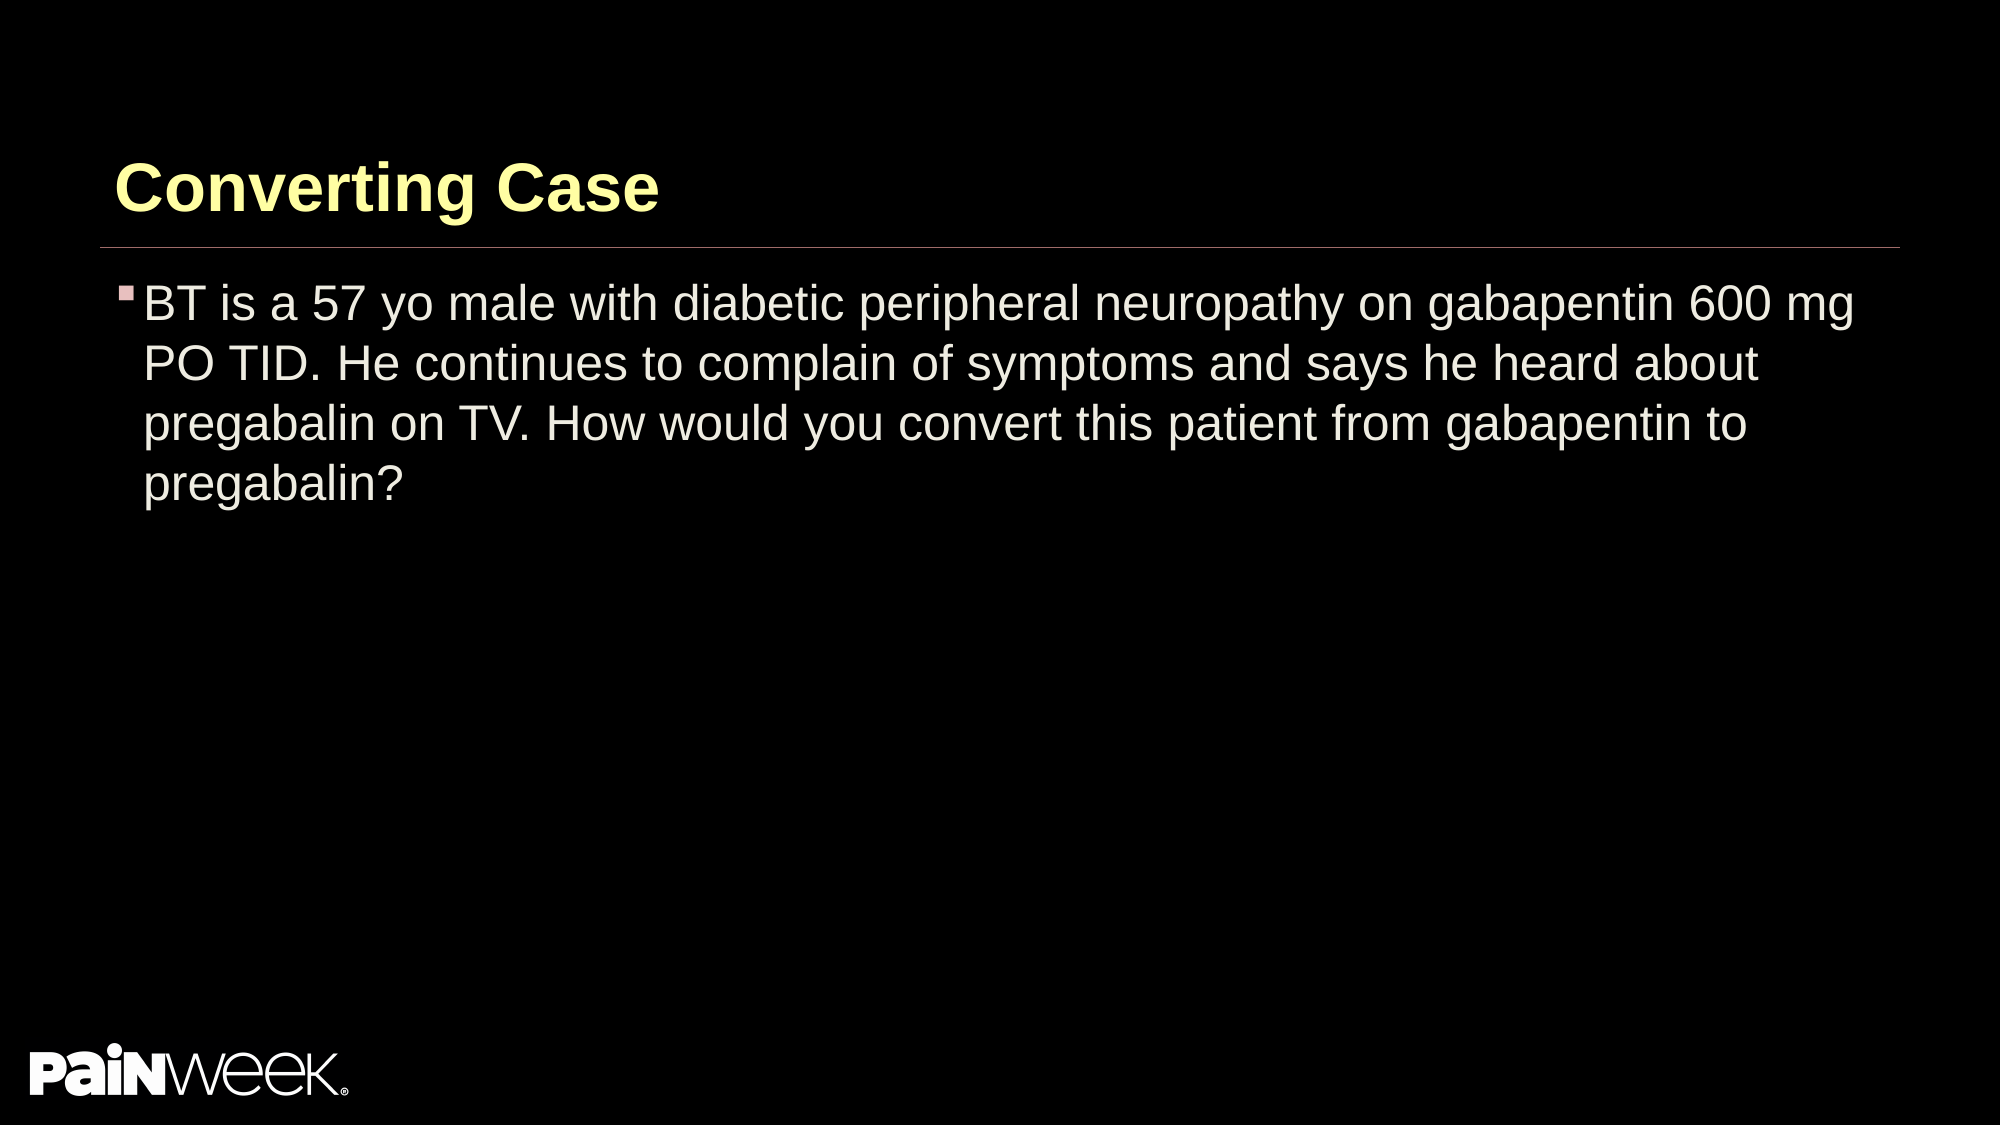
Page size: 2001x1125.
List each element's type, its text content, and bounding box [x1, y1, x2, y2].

title Converting Case [99, 45, 1900, 233]
list BT is a 57 yo male with diabetic peripheral neuropathy on gabapentin 600 mg PO TID. He continues to complain of symptoms and says he heard about pregabalin on TV. How would you convert this patient from gabapentin to pregabalin? [99, 262, 1900, 1005]
